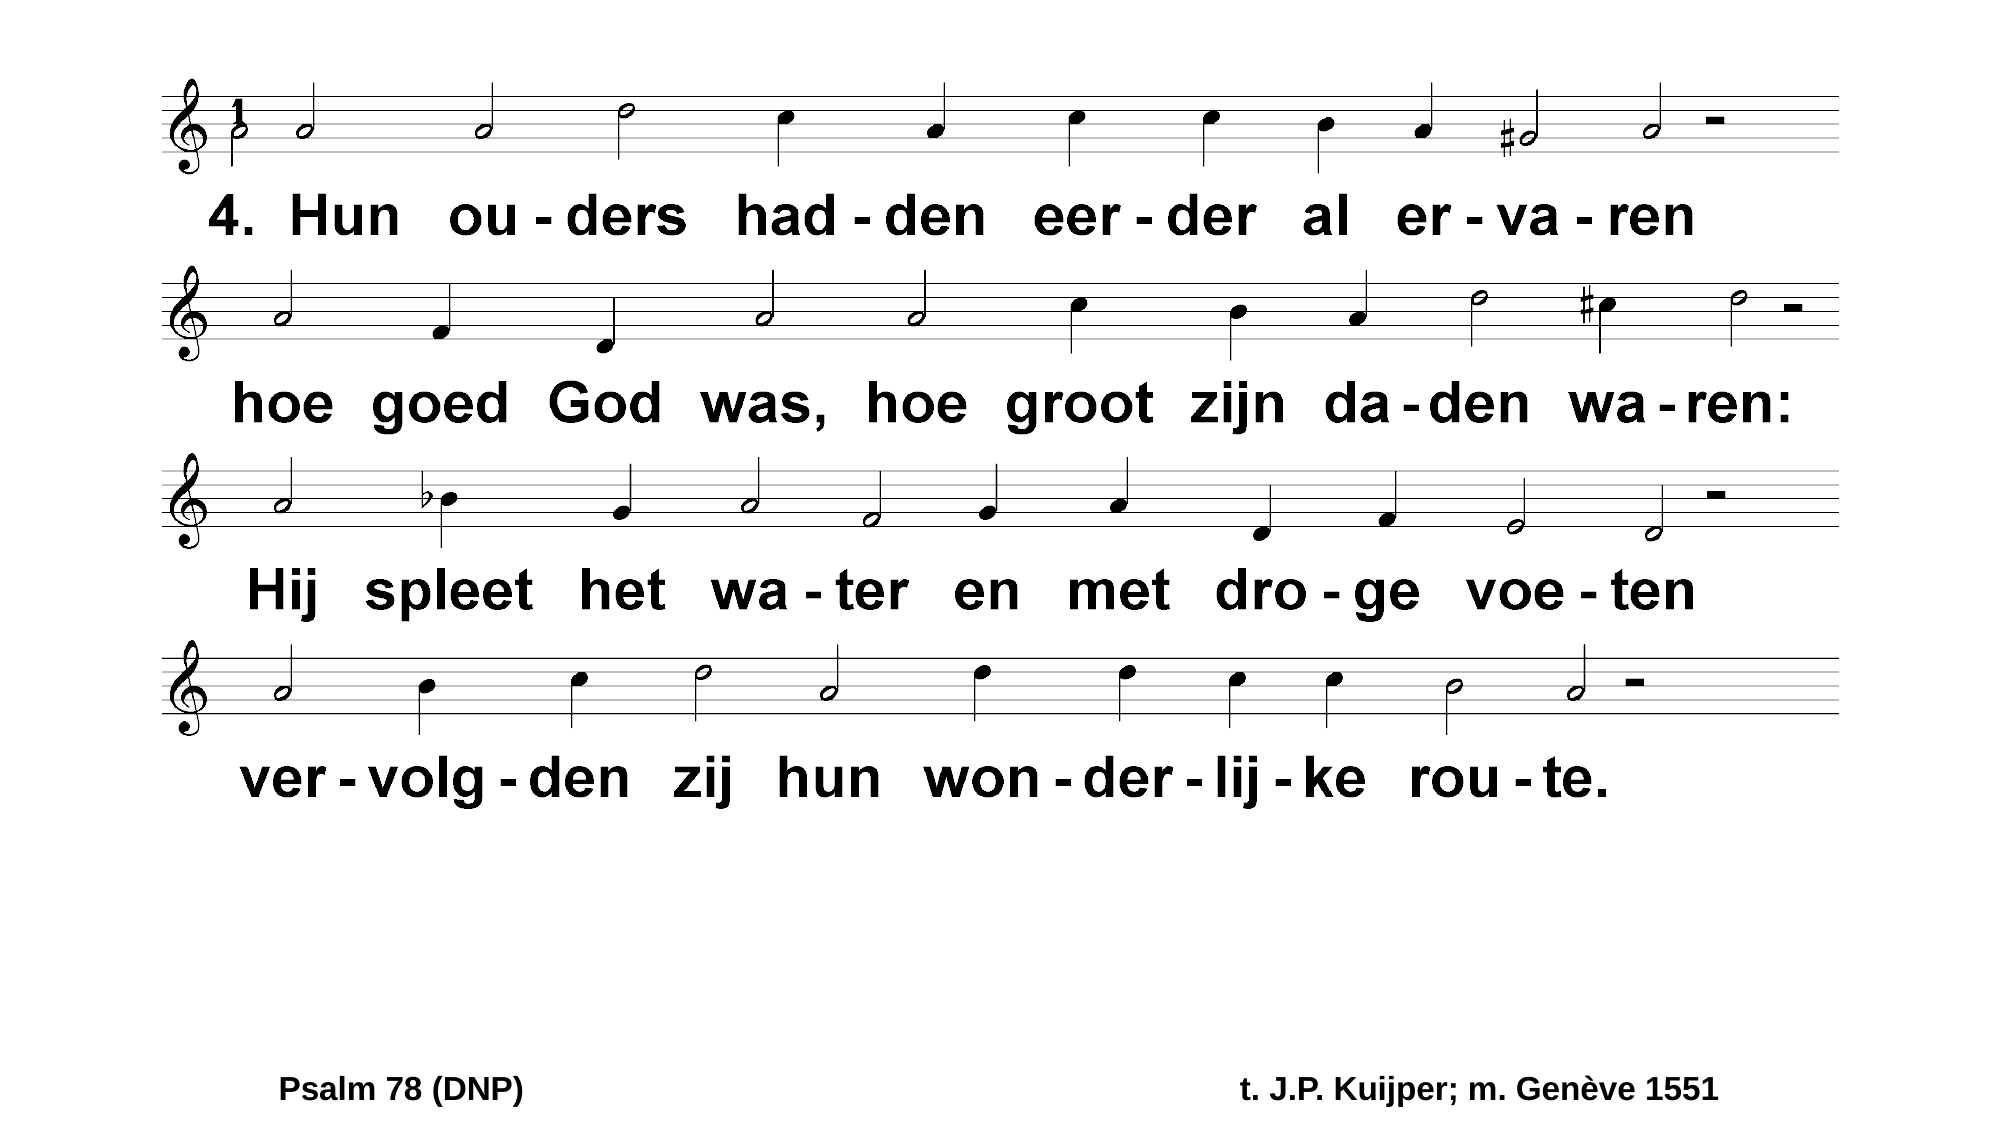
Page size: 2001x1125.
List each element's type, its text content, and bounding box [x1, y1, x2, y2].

text_box Psalm 78 (DNP) t. J.P. Kuijper; m. Genève 1551 [263, 1059, 1745, 1115]
picture [145, 62, 1855, 825]
